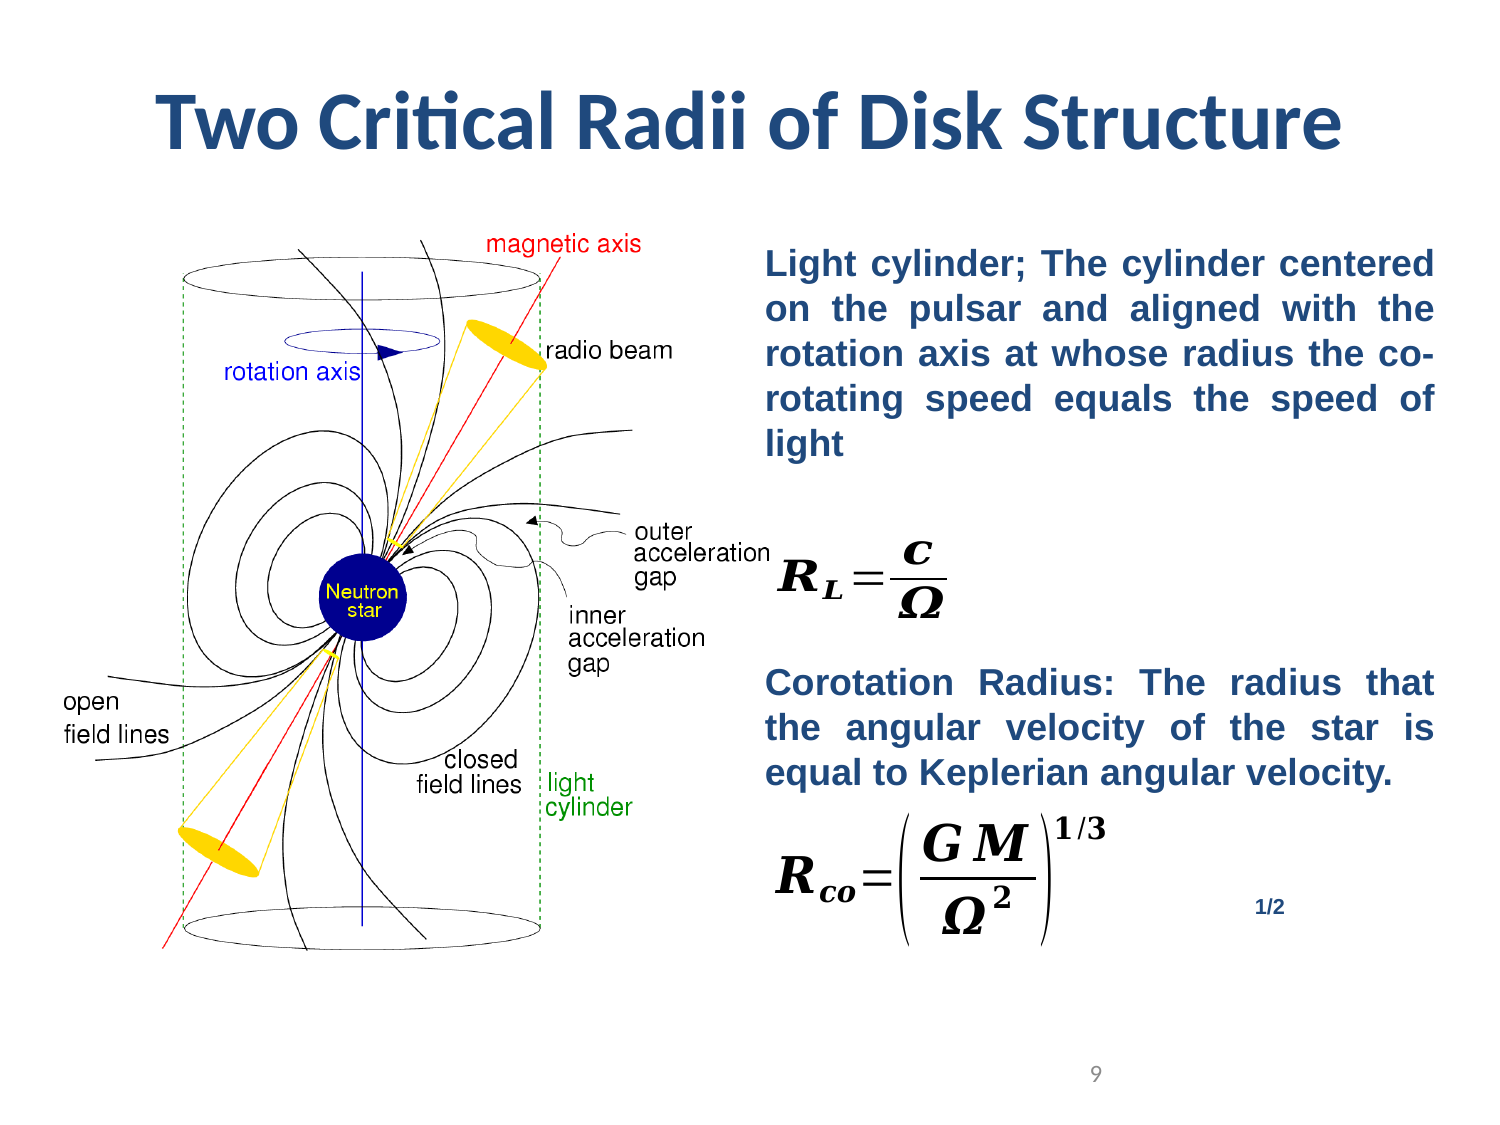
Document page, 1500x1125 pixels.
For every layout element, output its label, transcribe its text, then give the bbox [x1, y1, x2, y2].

text_box 9 [1074, 1042, 1425, 1103]
picture [40, 184, 792, 1005]
text_box Two Critical Radii of Disk Structure [0, 58, 1500, 185]
text_box Light cylinder; The cylinder centered on the pulsar and aligned with the rotation axis at whose radius the co-rotating speed equals the speed of light [797, 231, 1450, 472]
text_box Corotation Radius: The radius that the angular velocity of the star is equal to Keplerian angular velocity. [797, 650, 1450, 801]
